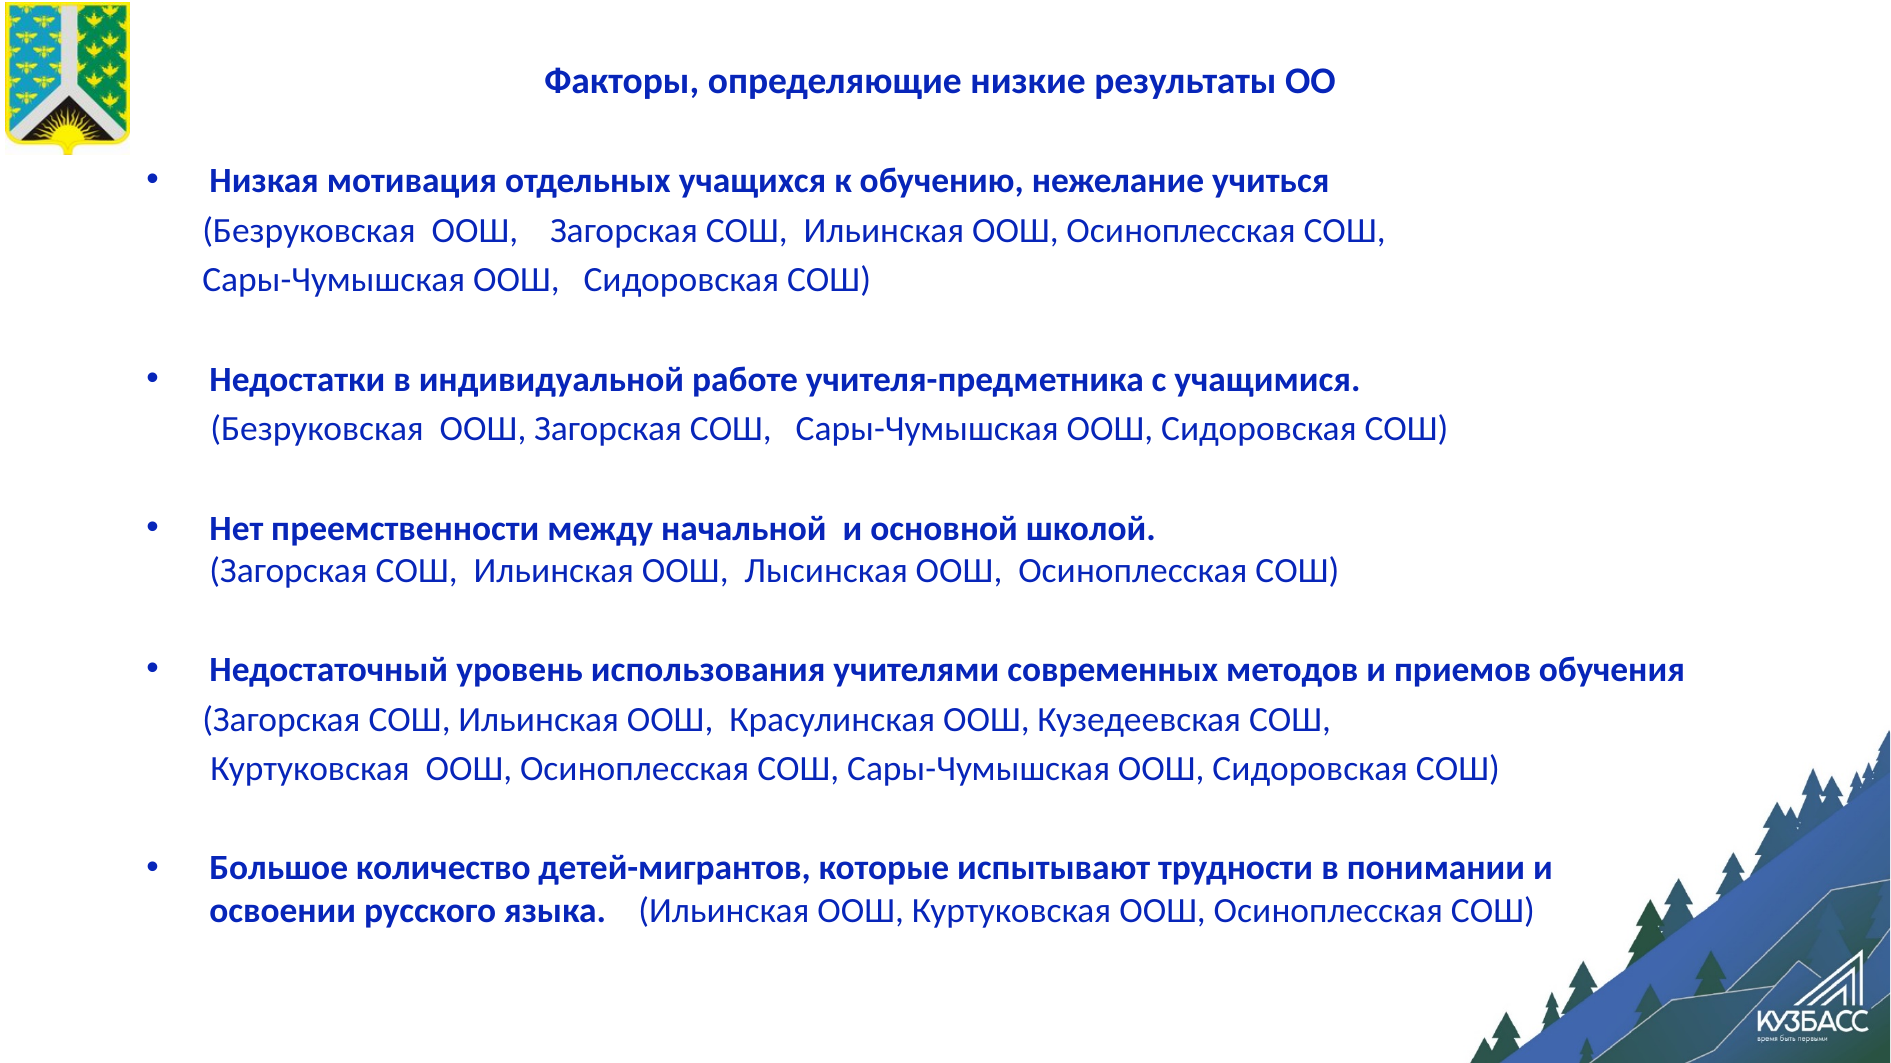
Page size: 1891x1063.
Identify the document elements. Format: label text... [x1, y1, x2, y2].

picture [1299, 642, 1891, 1063]
picture [5, 2, 130, 156]
list Факторы, определяющие низкие результаты ОО Низкая мотивация отдельных учащихся к обучению, нежелание учиться (Безруковская ООШ, Загорская СОШ, Ильинская ООШ, Осиноплесская СОШ, Сары-Чумышская ООШ, Сидоровская СОШ) Недостатки в индивидуальной работе учителя-предметника с учащимися. (Безруковская ООШ, Загорская СОШ, Сары-Чумышская ООШ, Сидоровская СОШ) Нет преемственности между начальной и основной школой. (Загорская СОШ, Ильинская ООШ, Лысинская ООШ, Осиноплесская СОШ) Недостаточный уровень использования учителями современных методов и приемов обучения (Загорская СОШ, Ильинская ООШ, Красулинская ООШ, Кузедеевская СОШ, Куртуковская ООШ, Осиноплесская СОШ, Сары-Чумышская ООШ, Сидоровская СОШ) Большое количество детей-мигрантов, которые испытывают трудности в понимании и освоении русского языка. (Ильинская ООШ, Куртуковская ООШ, Осиноплесская СОШ) [129, 47, 1760, 1040]
